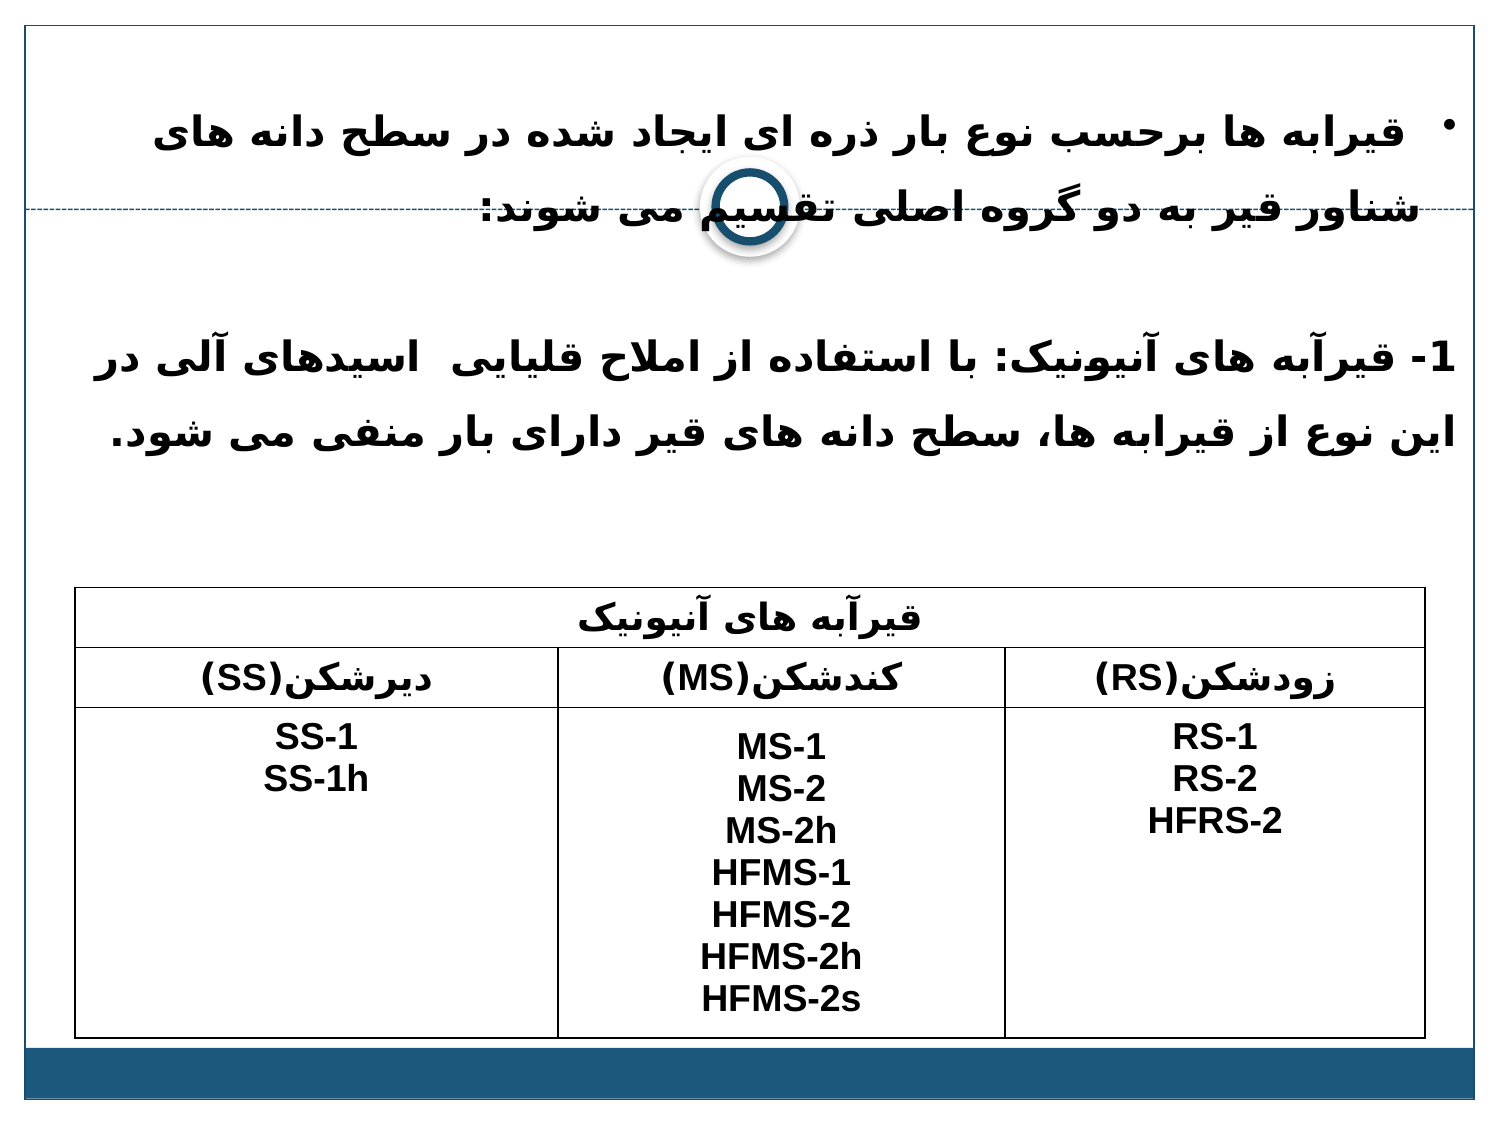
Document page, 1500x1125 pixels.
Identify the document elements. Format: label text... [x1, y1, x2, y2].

table_cell SS-1 SS-1h [76, 708, 557, 1037]
table_cell زودشکن(RS) [1006, 648, 1424, 707]
table_cell دیرشکن(SS) [76, 648, 557, 707]
table_cell MS-1 MS-2 MS-2h HFMS-1 HFMS-2 HFMS-2h HFMS-2s [559, 708, 1004, 1037]
table_cell RS-1 RS-2 HFRS-2 [1006, 708, 1424, 1037]
table_cell کندشکن(MS) [559, 648, 1004, 707]
table_header قیرآبه های آنیونیک [76, 588, 1424, 647]
text_box قیرابه ها برحسب نوع بار ذره ای ایجاد شده در سطح دانه های شناور قیر به دو گروه اصلی تقسیم می شوند: 1- قیرآبه های آنیونیک: با استفاده از املاح قلیایی اسیدهای آلی در این نوع از قیرابه ها، سطح دانه های قیر دارای بار منفی می شود. [0, 72, 1473, 537]
